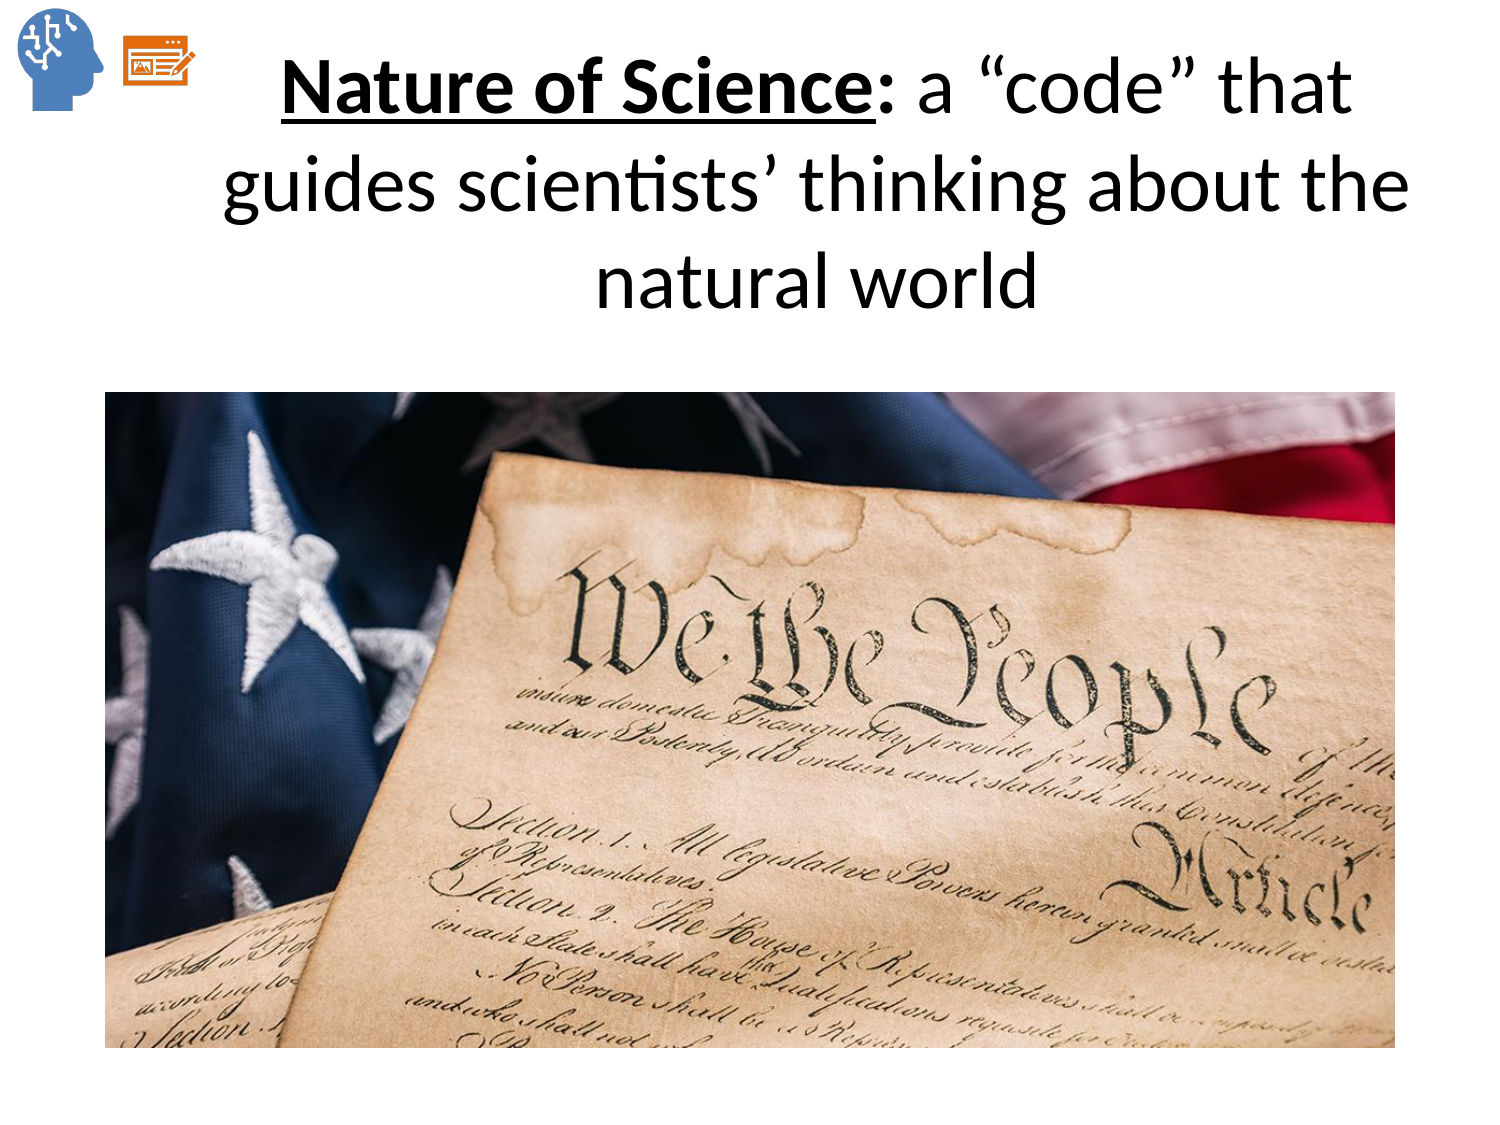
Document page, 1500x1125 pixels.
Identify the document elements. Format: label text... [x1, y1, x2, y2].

text_box [0, 0, 115, 121]
picture [120, 21, 197, 99]
picture [105, 392, 1395, 1048]
title Nature of Science: a “code” that guides scientists’ thinking about the natural world [196, 22, 1440, 433]
